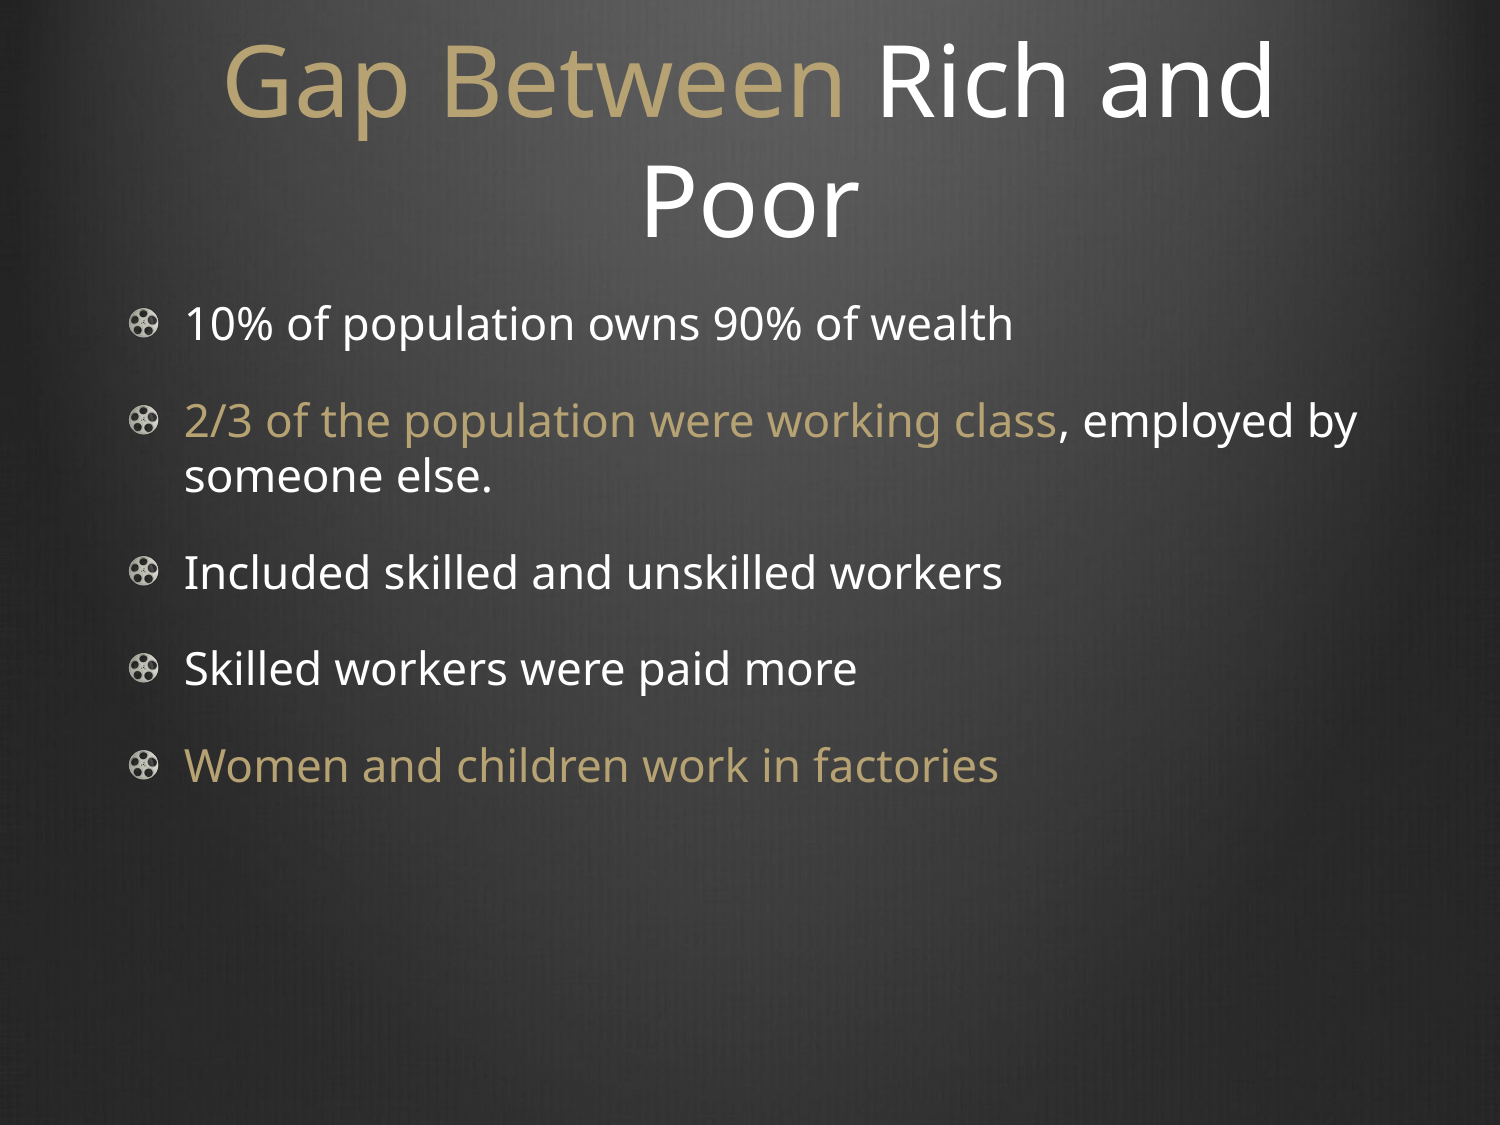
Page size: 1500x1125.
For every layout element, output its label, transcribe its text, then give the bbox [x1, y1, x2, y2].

list 10% of population owns 90% of wealth 2/3 of the population were working class, employed by someone else. Included skilled and unskilled workers Skilled workers were paid more Women and children work in factories [112, 287, 1388, 1005]
picture [127, 306, 160, 339]
picture [127, 403, 160, 436]
title Gap Between Rich and Poor [112, 19, 1388, 255]
picture [127, 651, 160, 684]
picture [127, 748, 160, 781]
picture [127, 554, 160, 587]
